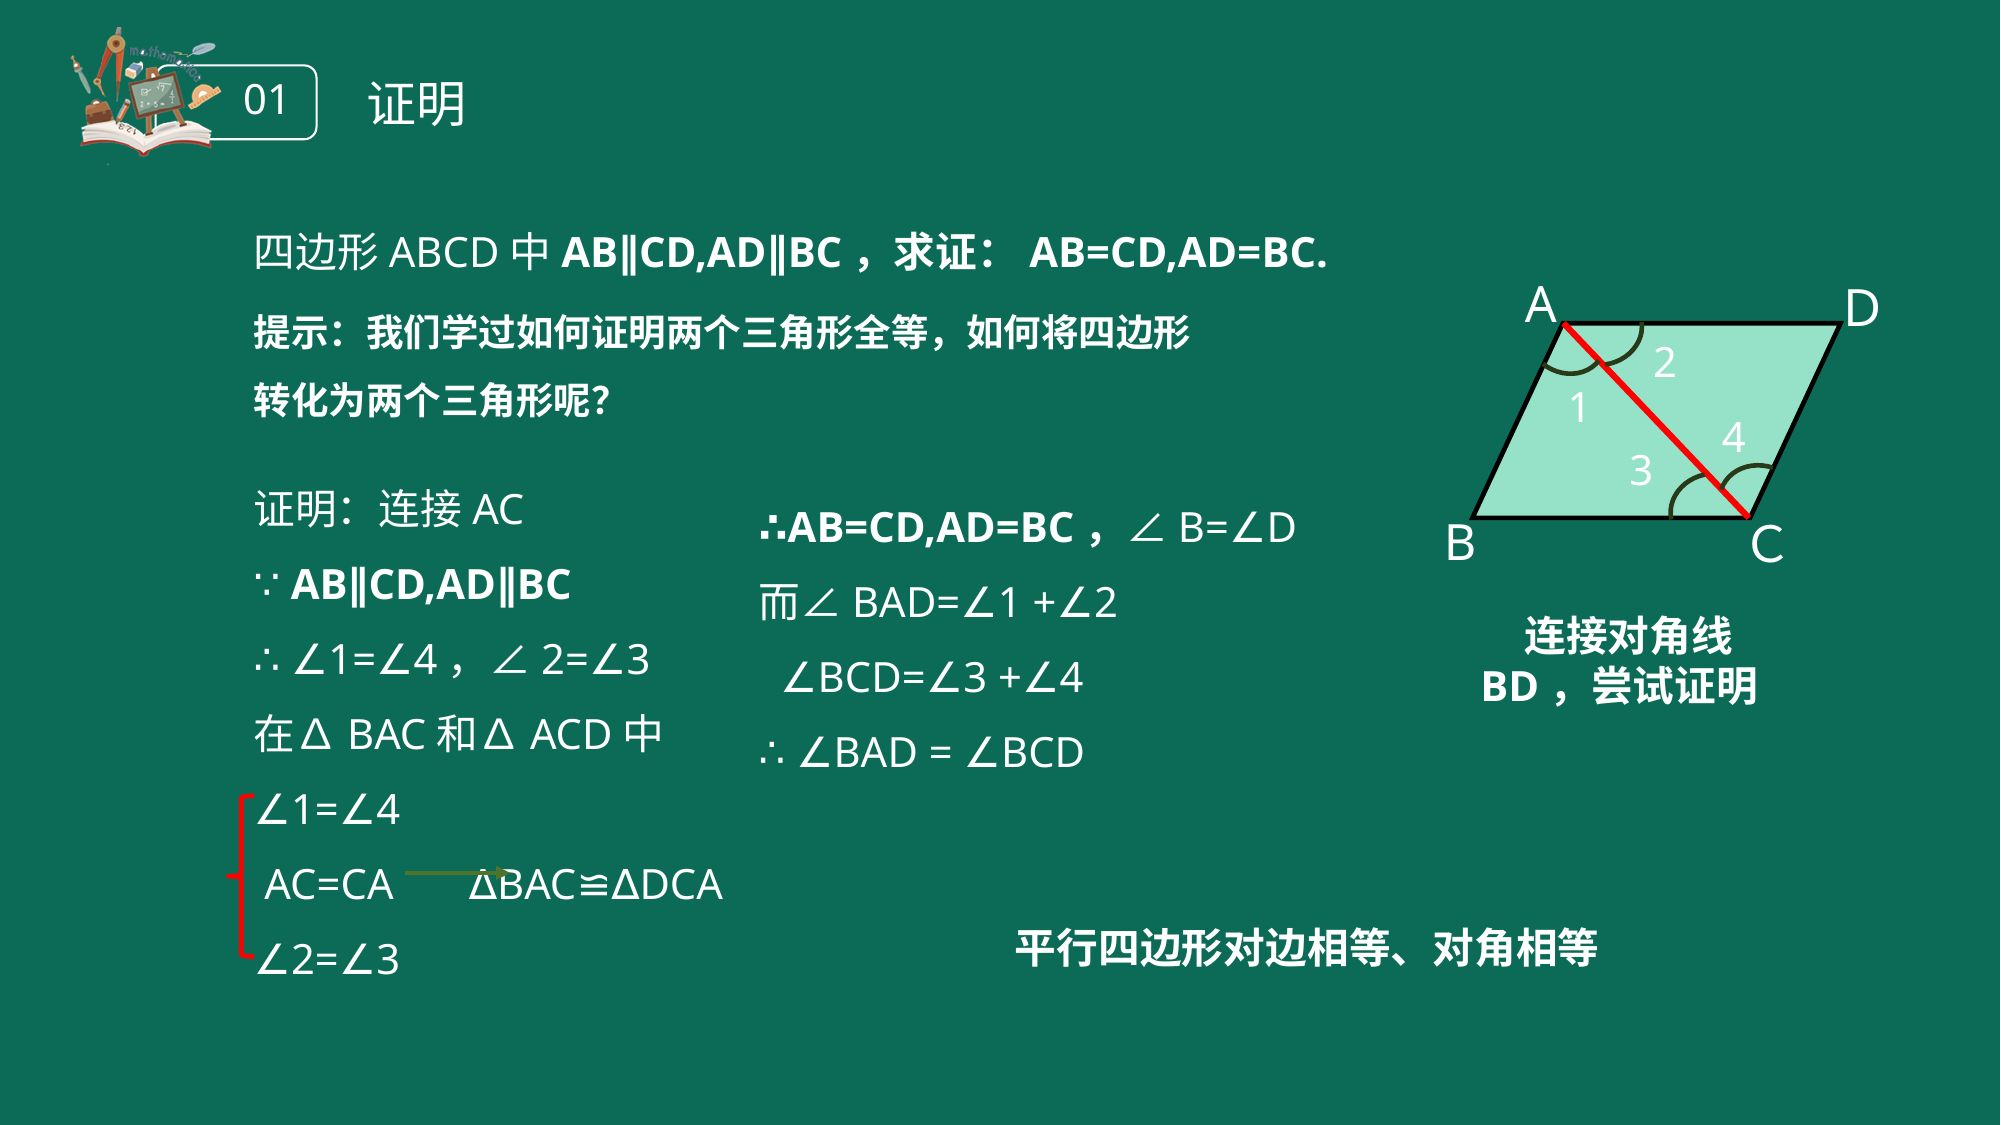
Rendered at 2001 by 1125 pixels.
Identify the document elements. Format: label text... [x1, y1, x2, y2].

text_box 四边形ABCD中AB∥CD,AD∥BC，求证：AB=CD,AD=BC. [238, 218, 1353, 284]
text_box ∴AB=CD,AD=BC，∠B=∠D 而∠BAD=∠1 +∠2 ∠BCD=∠3 +∠4 ∴ ∠BAD = ∠BCD [1084, 468, 1313, 833]
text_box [228, 450, 1084, 1060]
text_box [1427, 264, 1878, 582]
text_box 连接对角线BD，尝试证明 [1463, 602, 1776, 718]
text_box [1523, 290, 1804, 548]
text_box 提示：我们学过如何证明两个三角形全等，如何将四边形转化为两个三角形呢？ [238, 279, 1207, 429]
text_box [59, 27, 967, 177]
text_box 平行四边形对边相等、对角相等 [1084, 914, 1638, 980]
